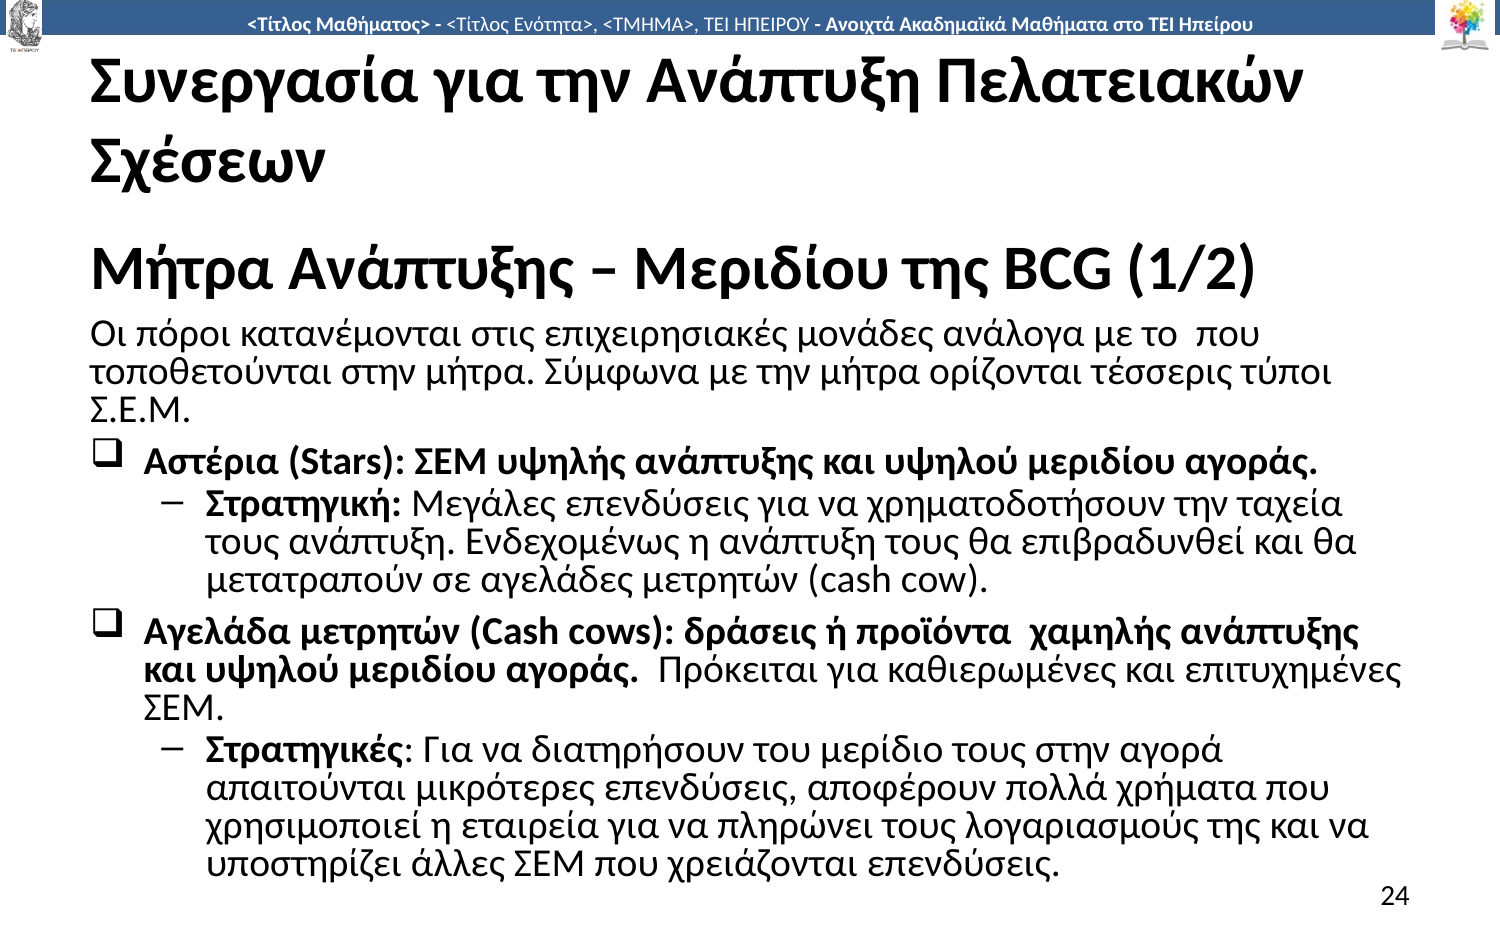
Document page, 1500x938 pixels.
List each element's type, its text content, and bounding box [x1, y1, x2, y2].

list Μήτρα Ανάπτυξης – Μεριδίου της BCG (1/2) Οι πόροι κατανέμονται στις επιχειρησιακές μονάδες ανάλογα με το που τοποθετούνται στην μήτρα. Σύμφωνα με την μήτρα ορίζονται τέσσερις τύποι Σ.Ε.Μ. Αστέρια (Stars): ΣΕΜ υψηλής ανάπτυξης και υψηλού μεριδίου αγοράς. Στρατηγική: Μεγάλες επενδύσεις για να χρηματοδοτήσουν την ταχεία τους ανάπτυξη. Ενδεχομένως η ανάπτυξη τους θα επιβραδυνθεί και θα μετατραπούν σε αγελάδες μετρητών (cash cow). Αγελάδα μετρητών (Cash cows): δράσεις ή προϊόντα χαμηλής ανάπτυξης και υψηλού μεριδίου αγοράς. Πρόκειται για καθιερωμένες και επιτυχημένες ΣΕΜ. Στρατηγικές: Για να διατηρήσουν του μερίδιο τους στην αγορά απαιτούνται μικρότερες επενδύσεις, αποφέρουν πολλά χρήματα που χρησιμοποιεί η εταιρεία για να πληρώνει τους λογαριασμούς της και να υποστηρίζει άλλες ΣΕΜ που χρειάζονται επενδύσεις. [75, 218, 1425, 894]
slide_number 24 [1074, 868, 1425, 919]
picture [6, 0, 42, 54]
picture [1435, 0, 1495, 52]
title Συνεργασία για την Ανάπτυξη Πελατειακών Σχέσεων [75, 37, 1425, 194]
